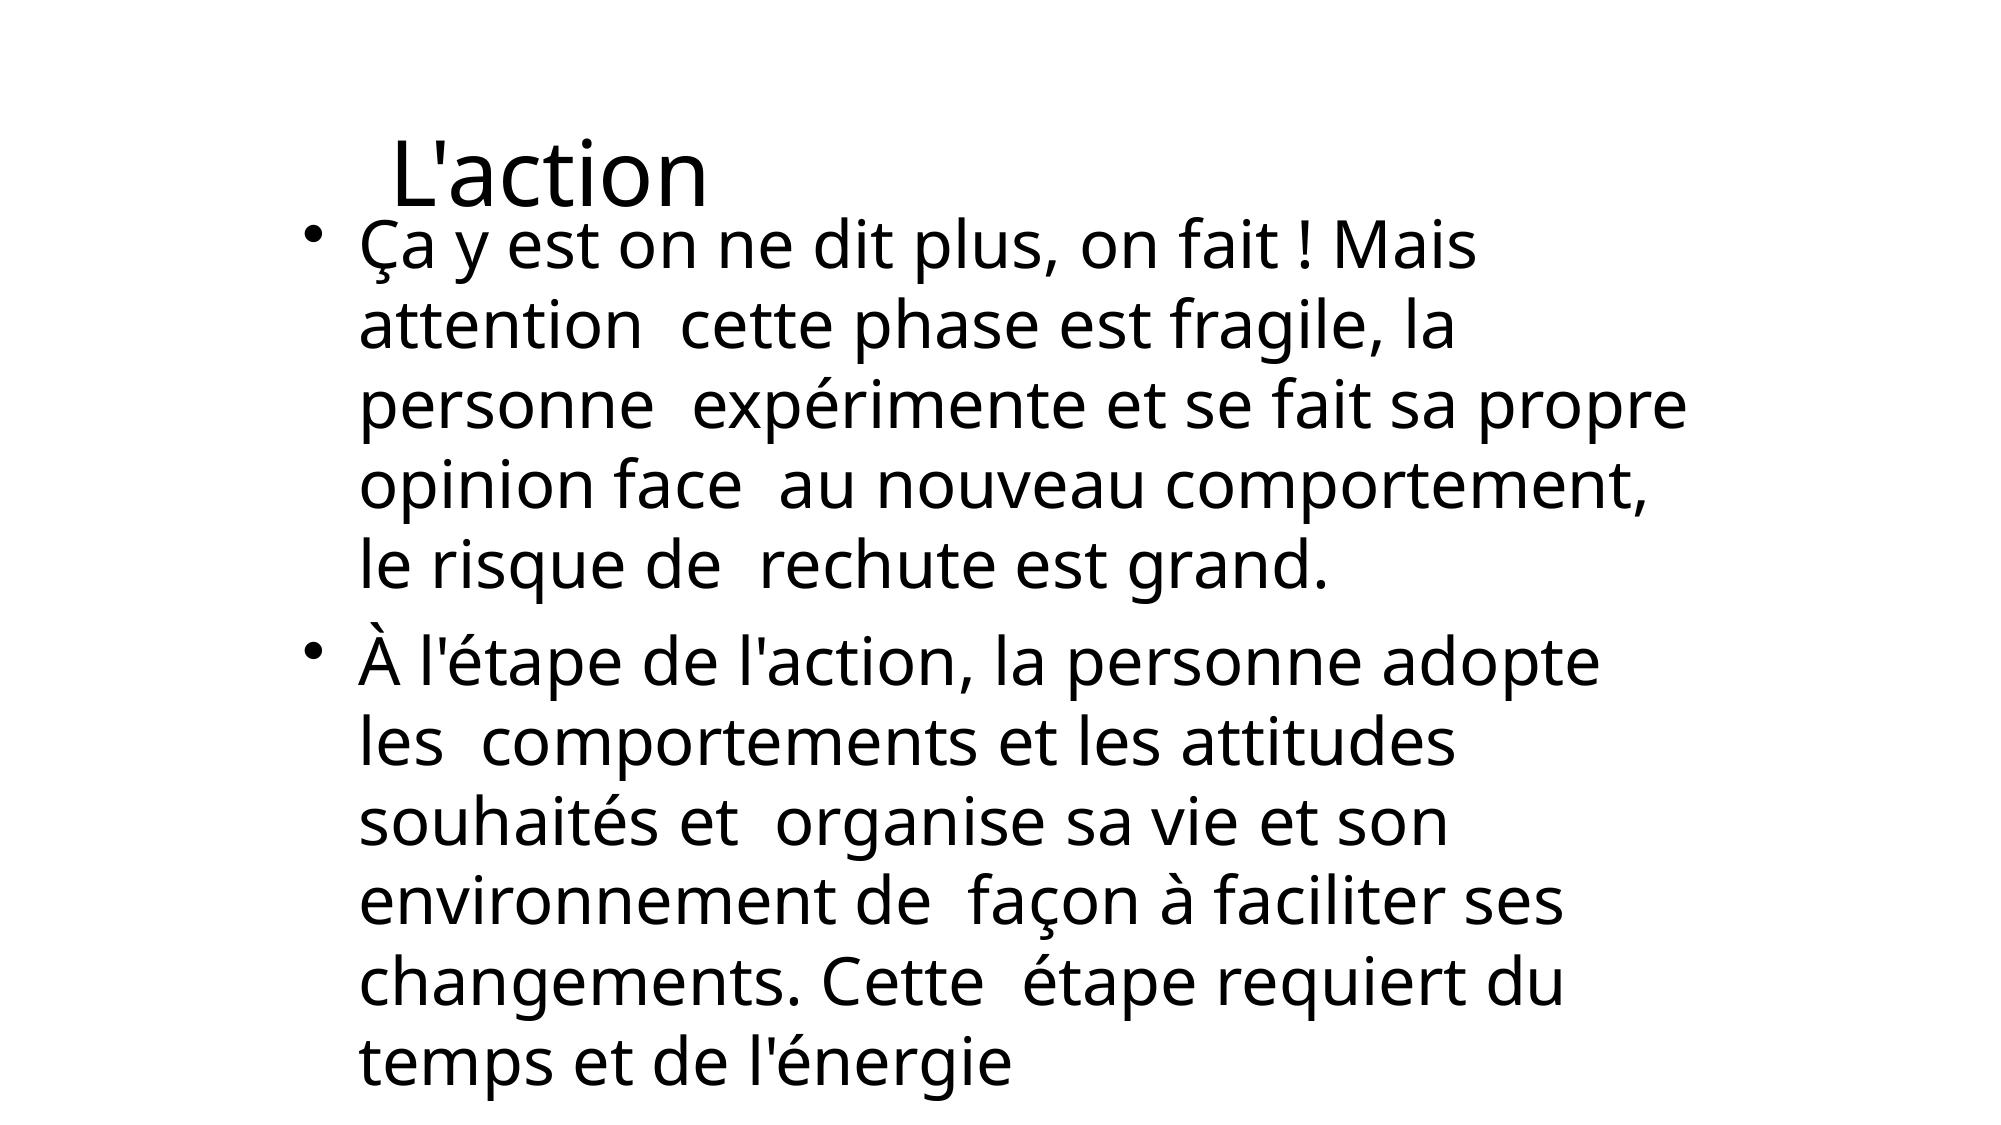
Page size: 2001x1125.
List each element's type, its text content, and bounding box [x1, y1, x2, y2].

text_box Ça y est on ne dit plus, on fait ! Mais attention cette phase est fragile, la personne expérimente et se fait sa propre opinion face au nouveau comportement, le risque de rechute est grand. À l'étape de l'action, la personne adopte les comportements et les attitudes souhaités et organise sa vie et son environnement de façon à faciliter ses changements. Cette étape requiert du temps et de l'énergie [300, 199, 1701, 1099]
title L'action [387, 73, 2000, 264]
